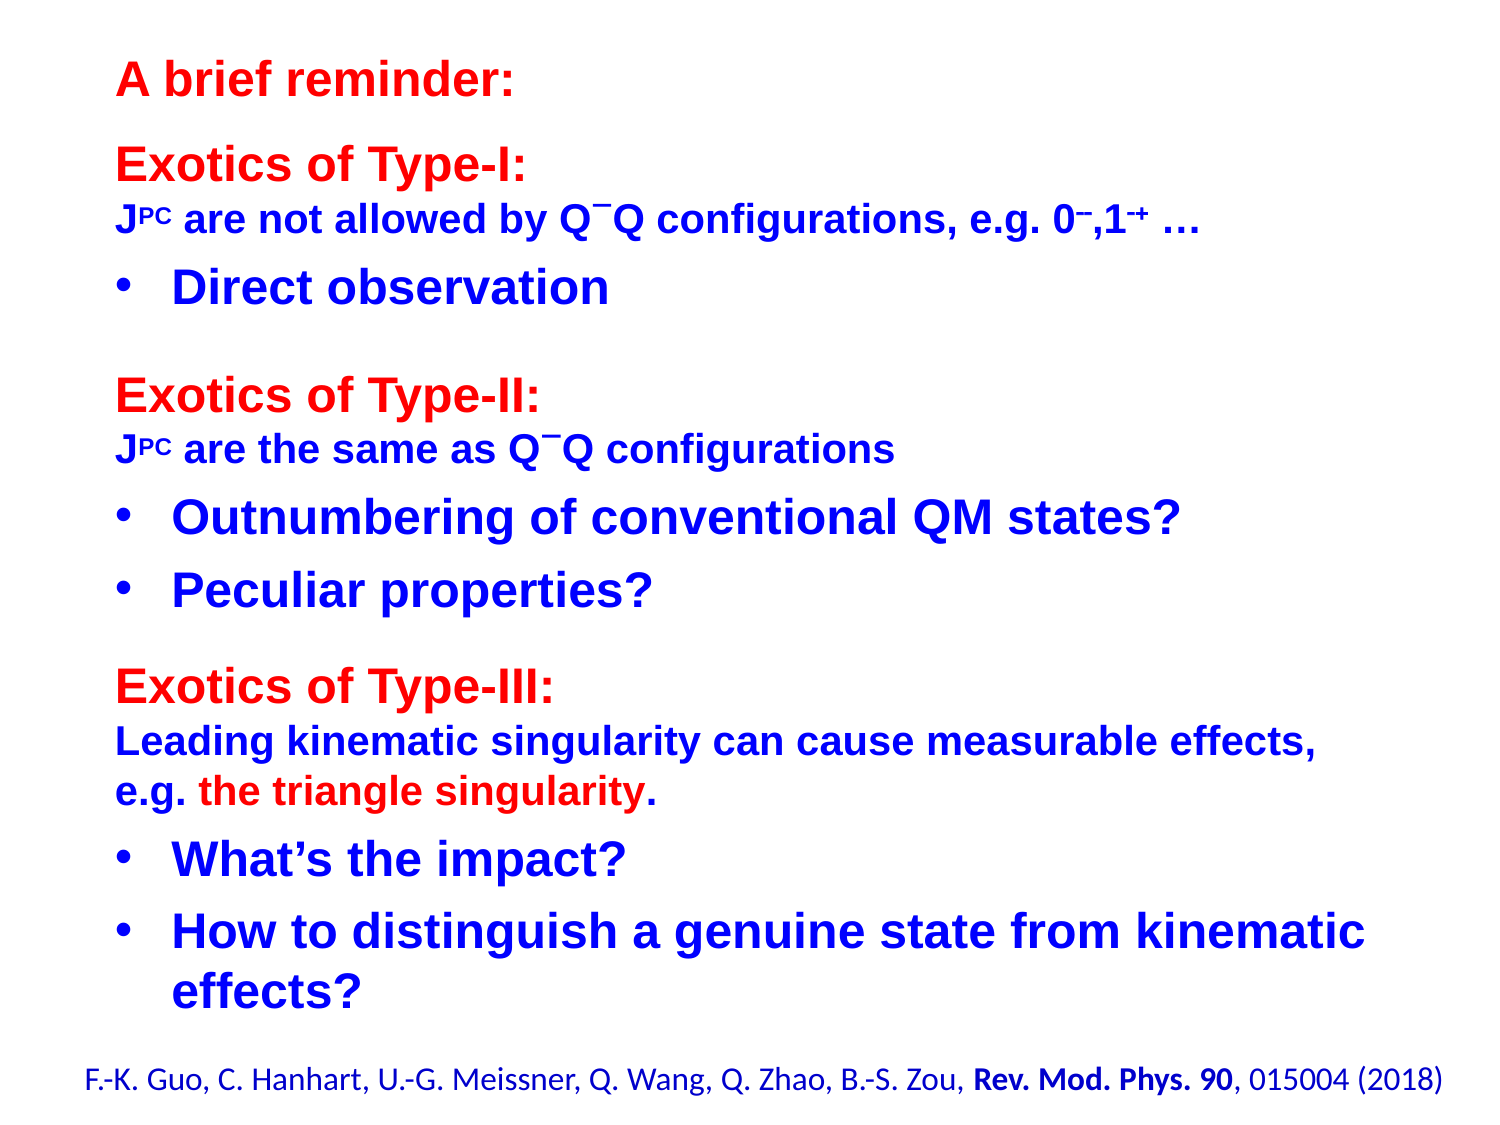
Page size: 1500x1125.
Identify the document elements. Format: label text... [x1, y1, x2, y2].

text_box A brief reminder: Exotics of Type-I: JPC are not allowed by QQ configurations, e.g. 0,1 … Direct observation [100, 39, 1406, 322]
text_box F.-K. Guo, C. Hanhart, U.-G. Meissner, Q. Wang, Q. Zhao, B.-S. Zou, Rev. Mod. Phys. 90, 015004 (2018) [69, 1050, 1459, 1105]
text_box Exotics of Type-III: Leading kinematic singularity can cause measurable effects, e.g. the triangle singularity. What’s the impact? How to distinguish a genuine state from kinematic effects? [100, 646, 1406, 1027]
text_box Exotics of Type-II: JPC are the same as QQ configurations Outnumbering of conventional QM states? Peculiar properties? [100, 354, 1406, 625]
